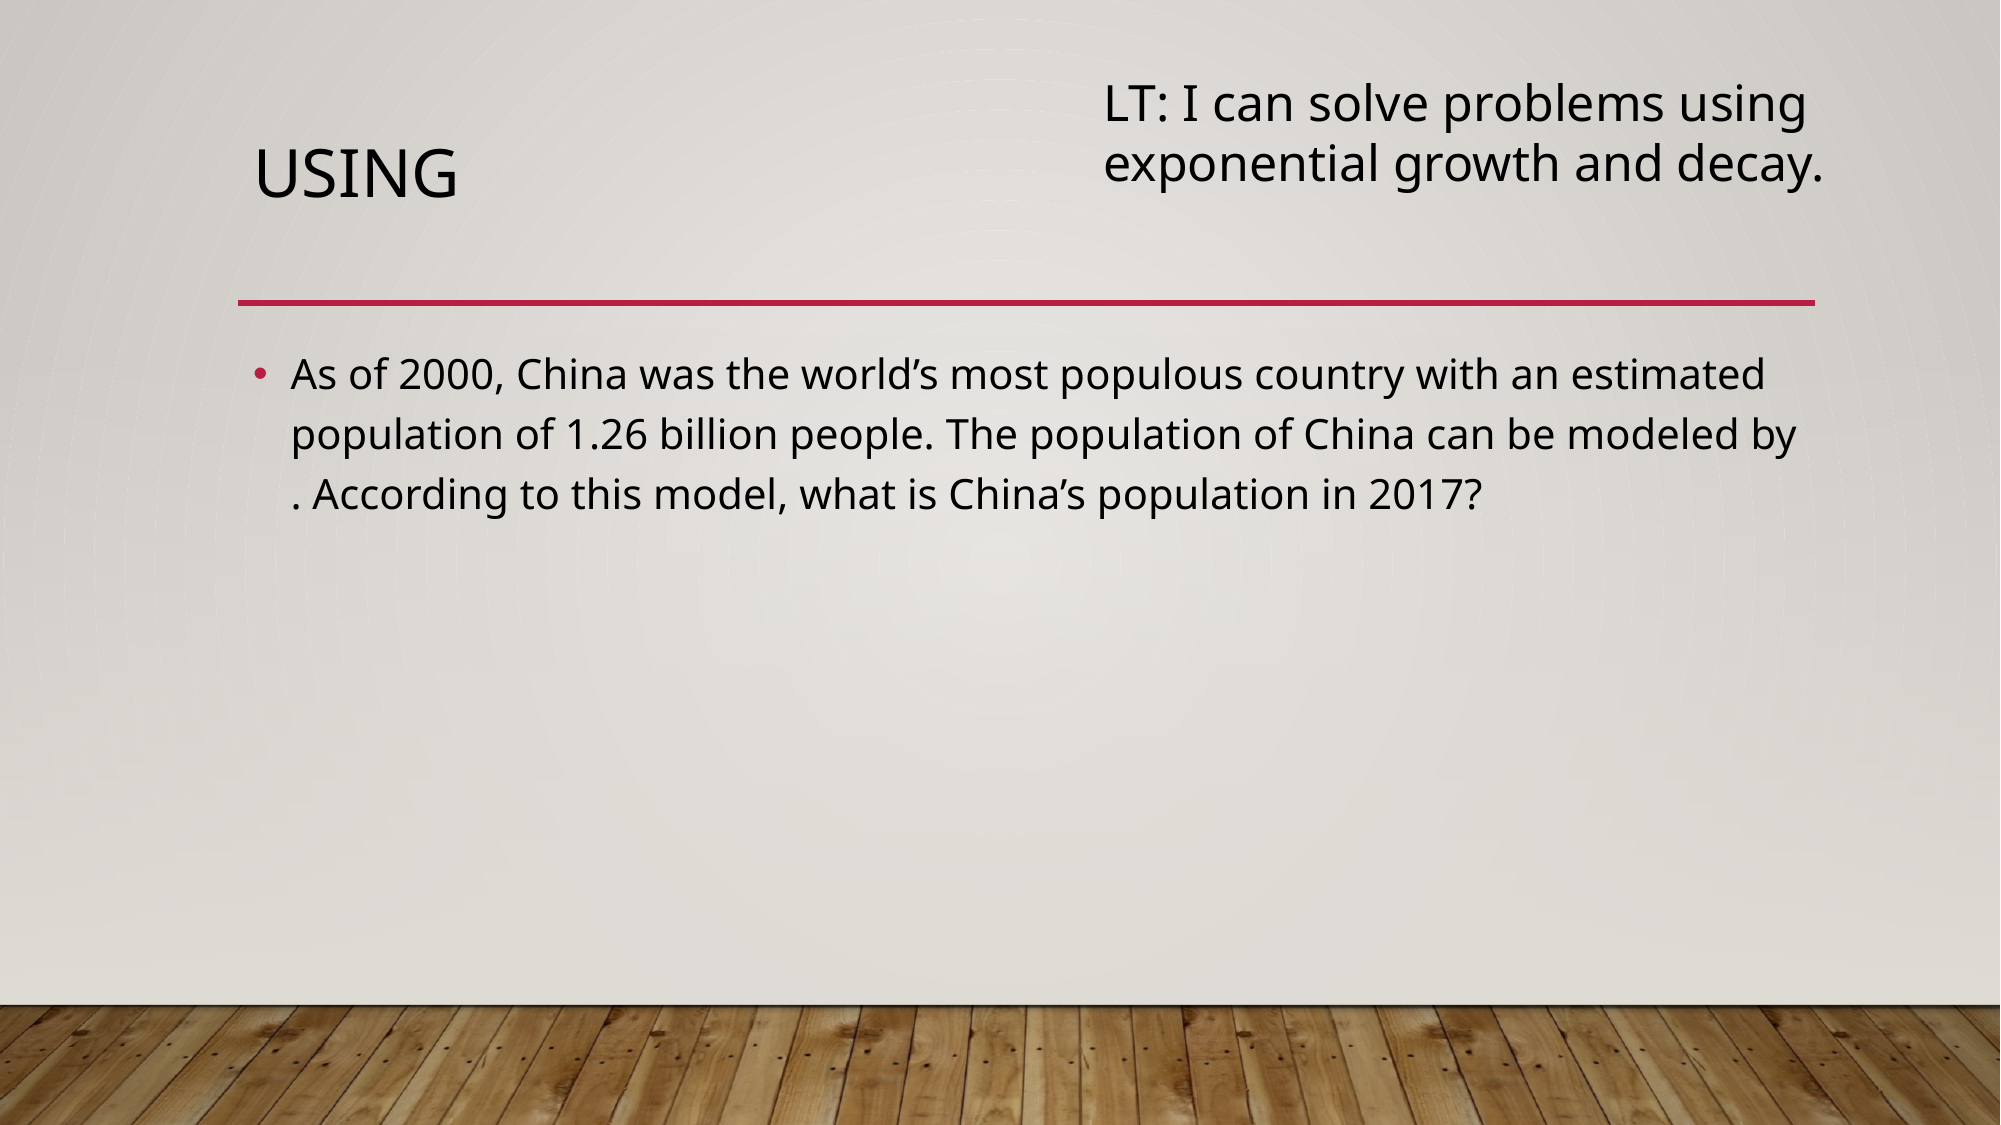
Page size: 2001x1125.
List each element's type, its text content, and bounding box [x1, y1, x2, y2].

text_box LT: I can solve problems using exponential growth and decay. [1088, 63, 2000, 199]
picture [0, 1005, 2000, 1125]
